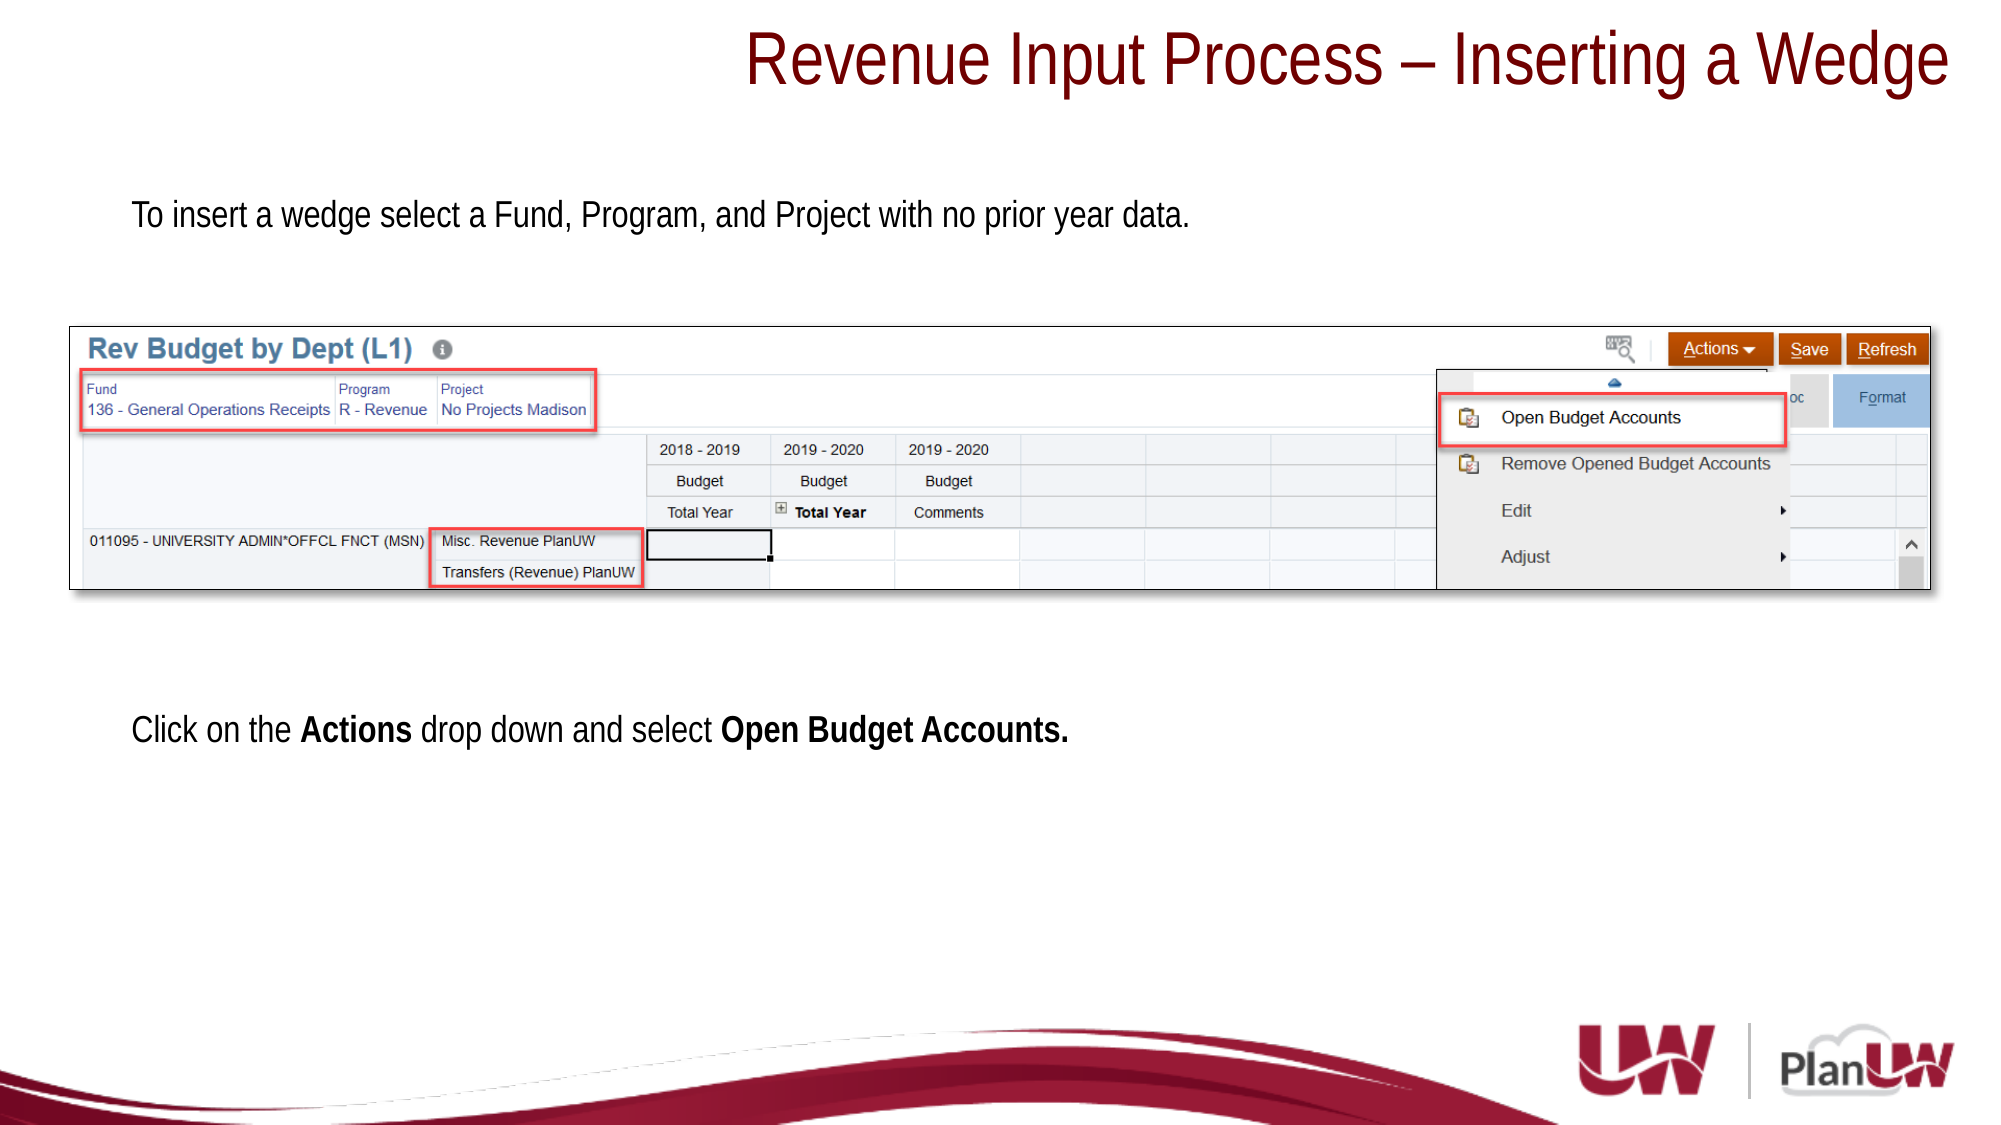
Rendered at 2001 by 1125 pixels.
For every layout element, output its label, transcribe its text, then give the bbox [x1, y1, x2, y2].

picture [0, 988, 1723, 1125]
text_box Revenue Input Process – Inserting a Wedge [262, 9, 1967, 100]
text_box Click on the Actions drop down and select Open Budget Accounts. [116, 697, 1884, 758]
picture [68, 326, 1931, 590]
picture [1768, 1010, 1961, 1103]
text_box To insert a wedge select a Fund, Program, and Project with no prior year data. [116, 182, 1884, 243]
